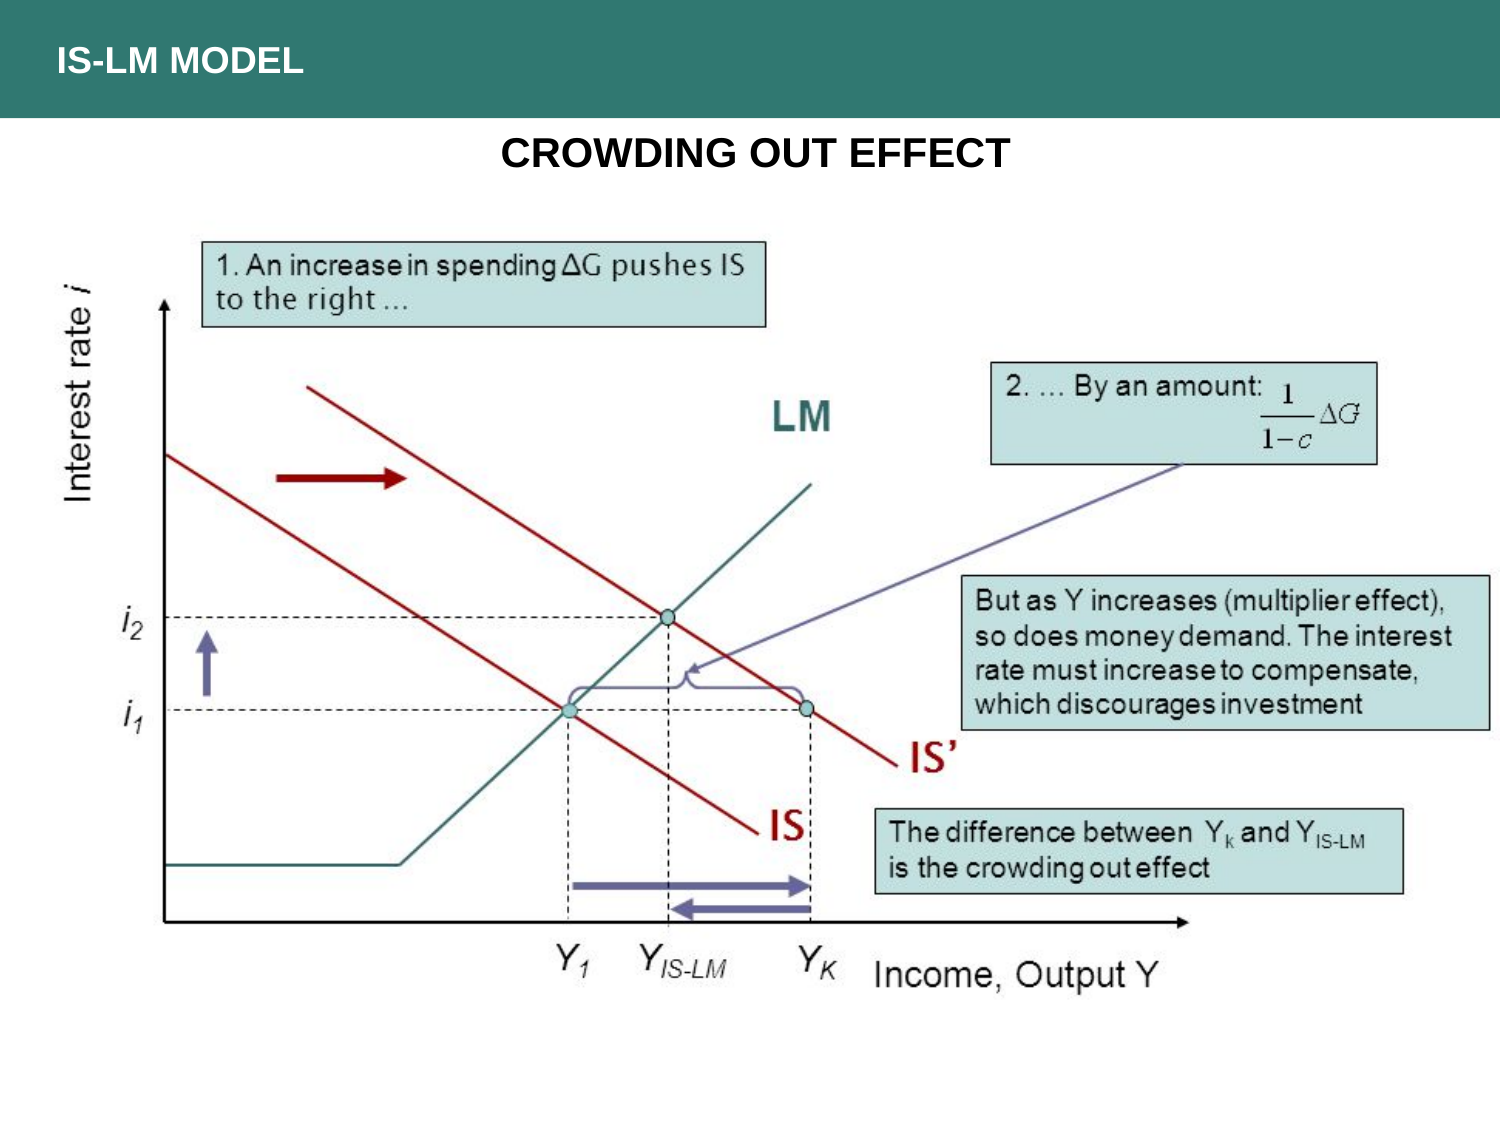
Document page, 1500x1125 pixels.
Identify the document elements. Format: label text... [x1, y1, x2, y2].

text_box CROWDING OUT EFFECT [61, 118, 1450, 200]
text_box IS-LM MODEL [0, 0, 1500, 120]
picture [18, 202, 1500, 1006]
